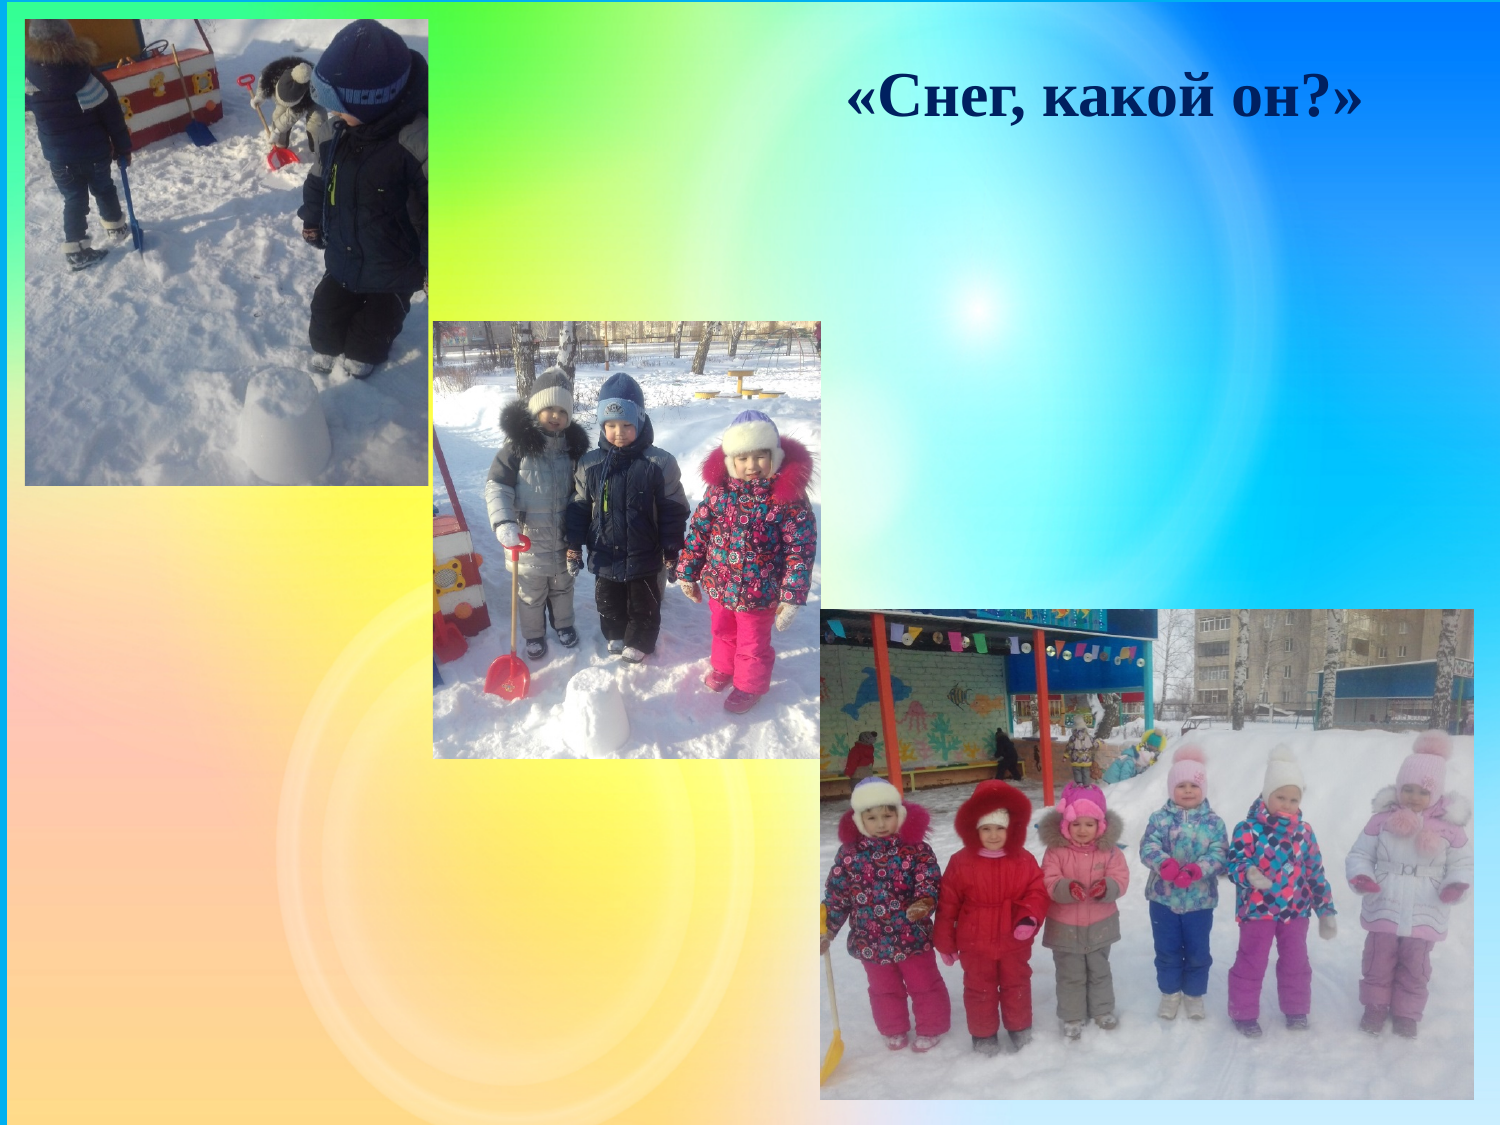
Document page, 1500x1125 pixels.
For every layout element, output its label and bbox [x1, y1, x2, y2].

picture [8, 3, 1500, 1125]
list [820, 609, 1474, 1100]
